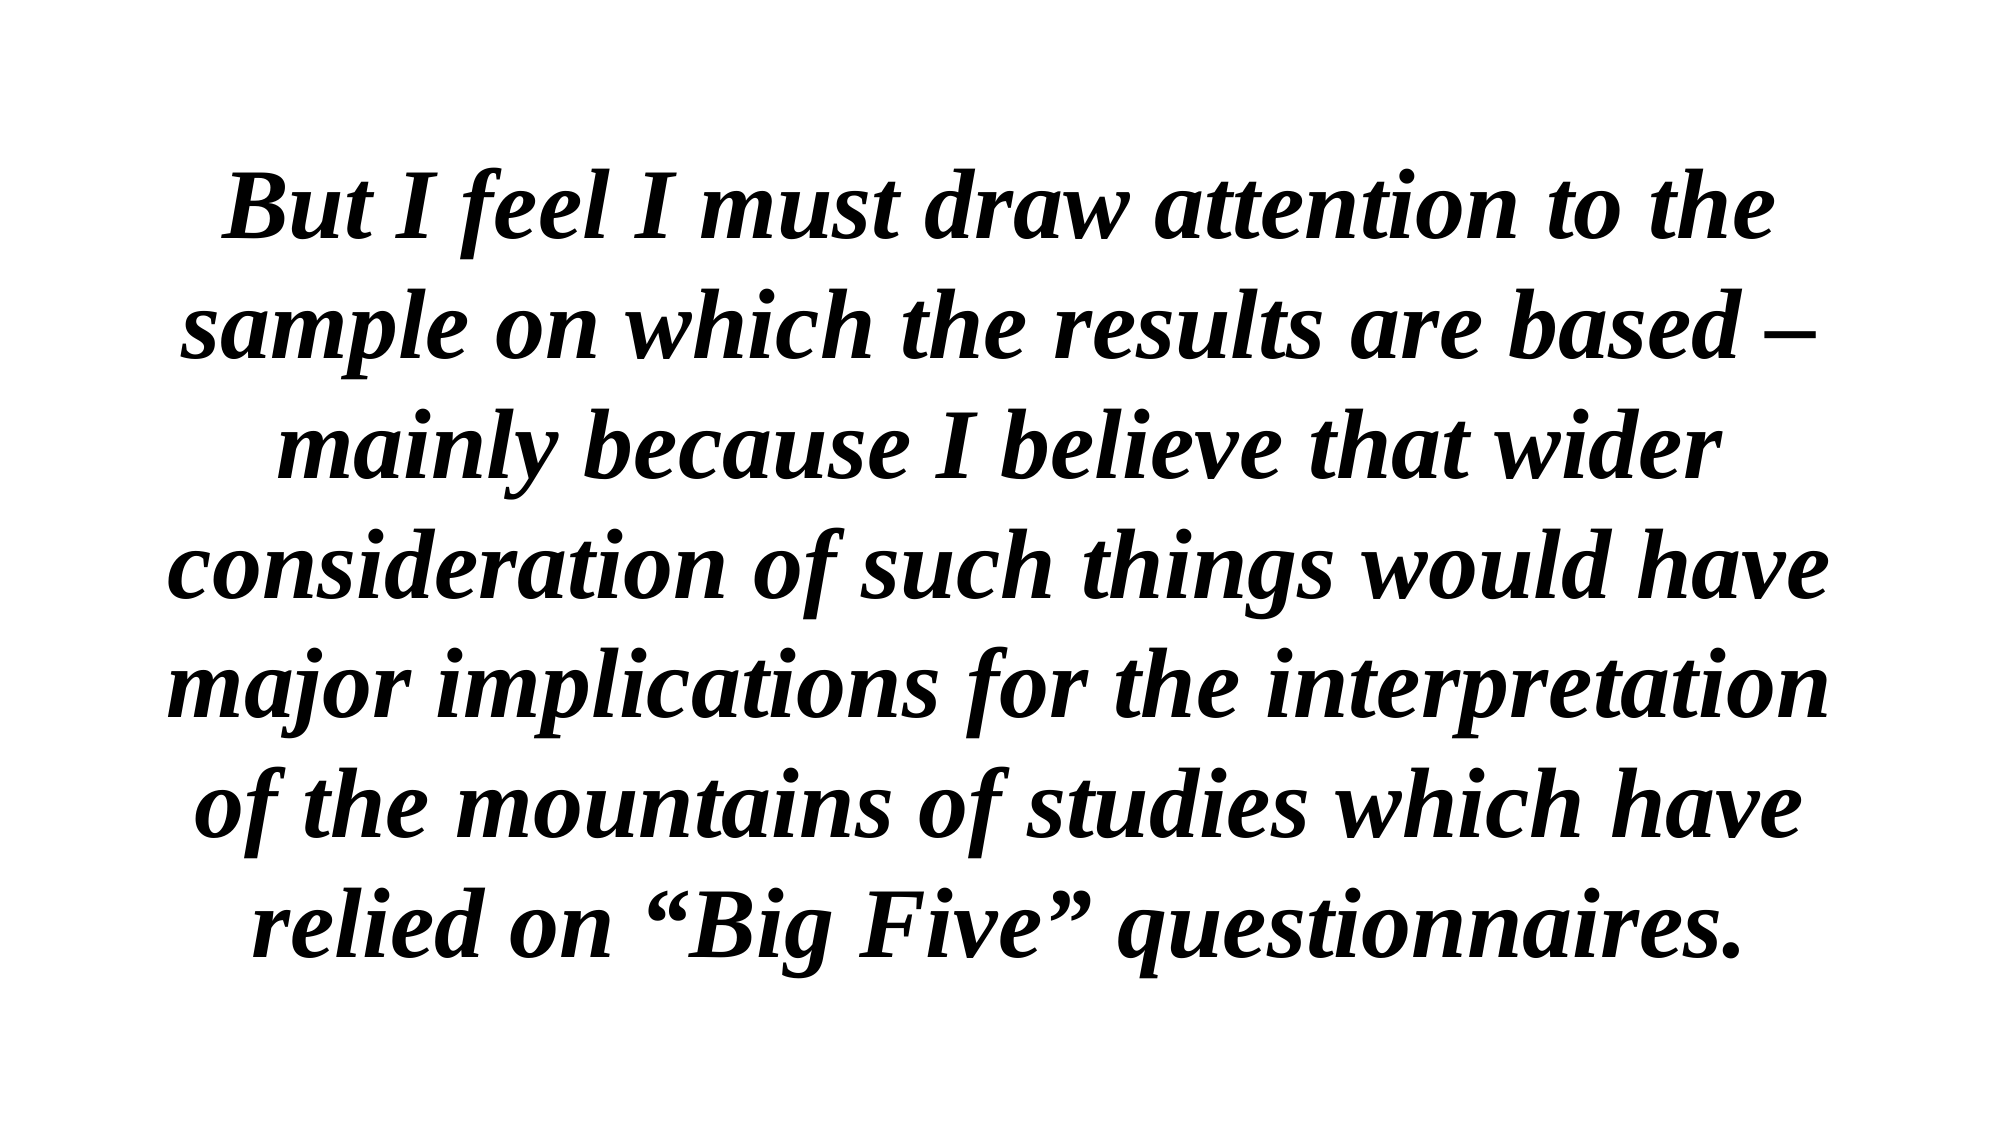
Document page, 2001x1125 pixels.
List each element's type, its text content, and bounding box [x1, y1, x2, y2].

text_box But I feel I must draw attention to the sample on which the results are based – mainly because I believe that wider consideration of such things would have major implications for the interpretation of the mountains of studies which have relied on “Big Five” questionnaires. [142, 130, 1858, 986]
